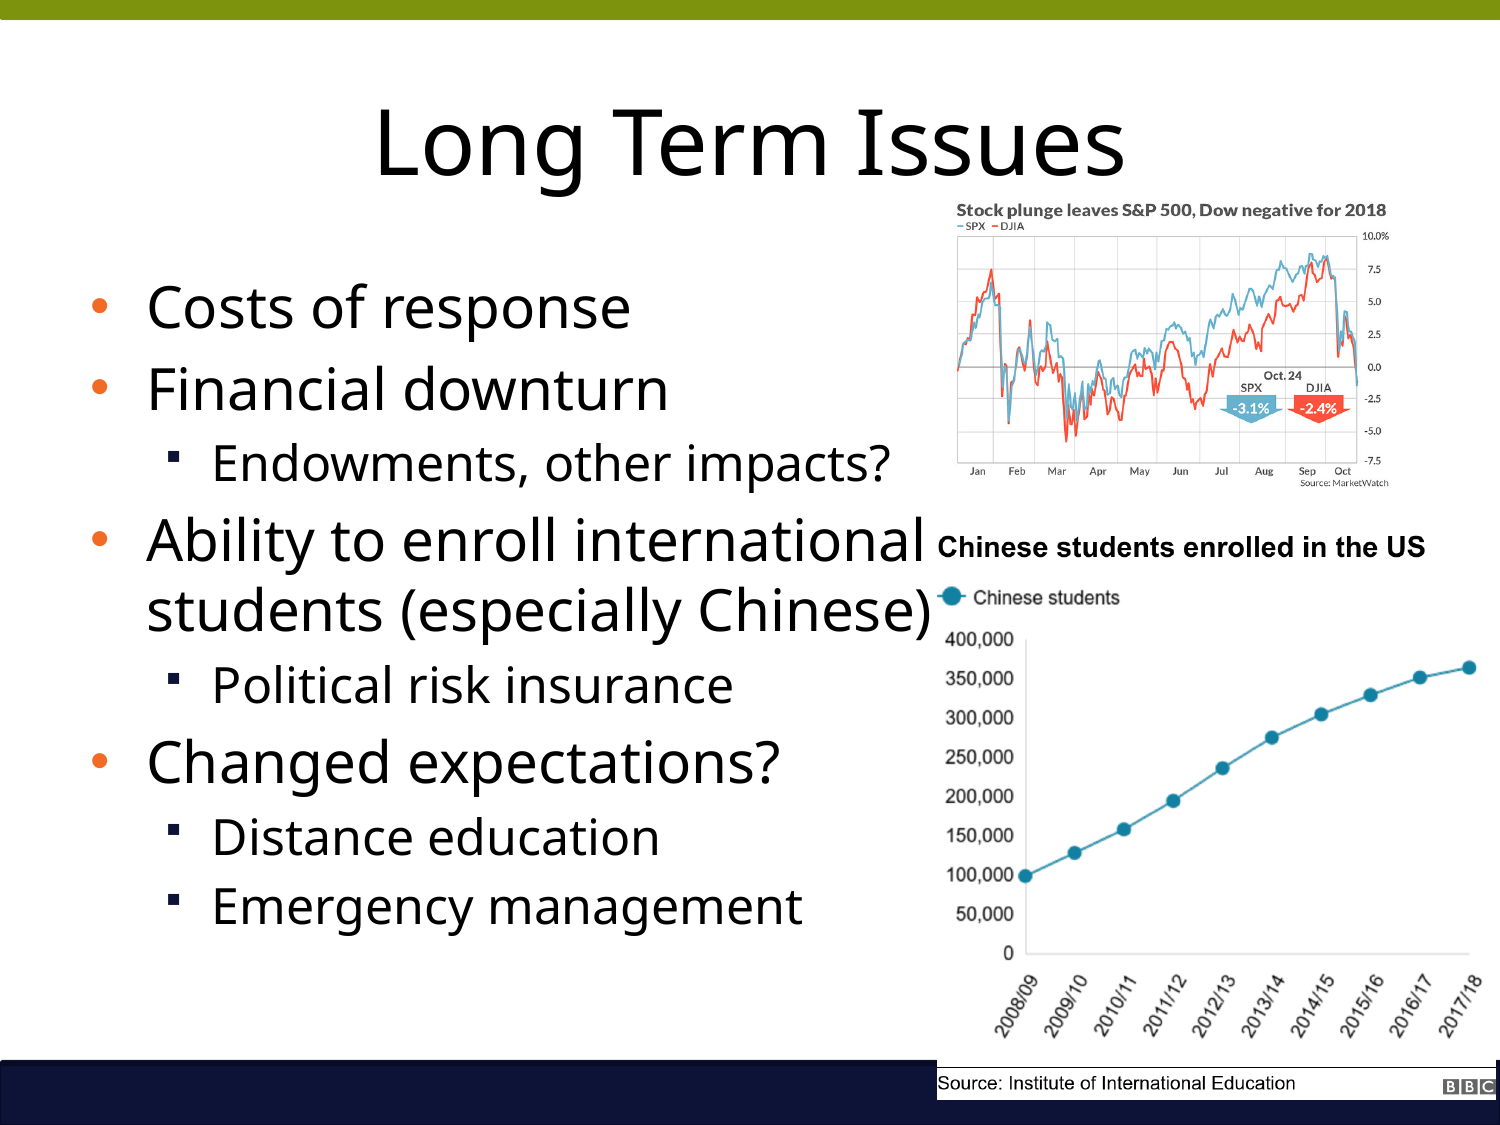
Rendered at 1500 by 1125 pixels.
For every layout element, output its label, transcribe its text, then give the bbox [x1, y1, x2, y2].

picture [0, 0, 1500, 1125]
title Long Term Issues [75, 45, 1425, 233]
list Costs of response Financial downturn Endowments, other impacts? Ability to enroll international students (especially Chinese) Political risk insurance Changed expectations? Distance education Emergency management [75, 262, 1425, 1005]
